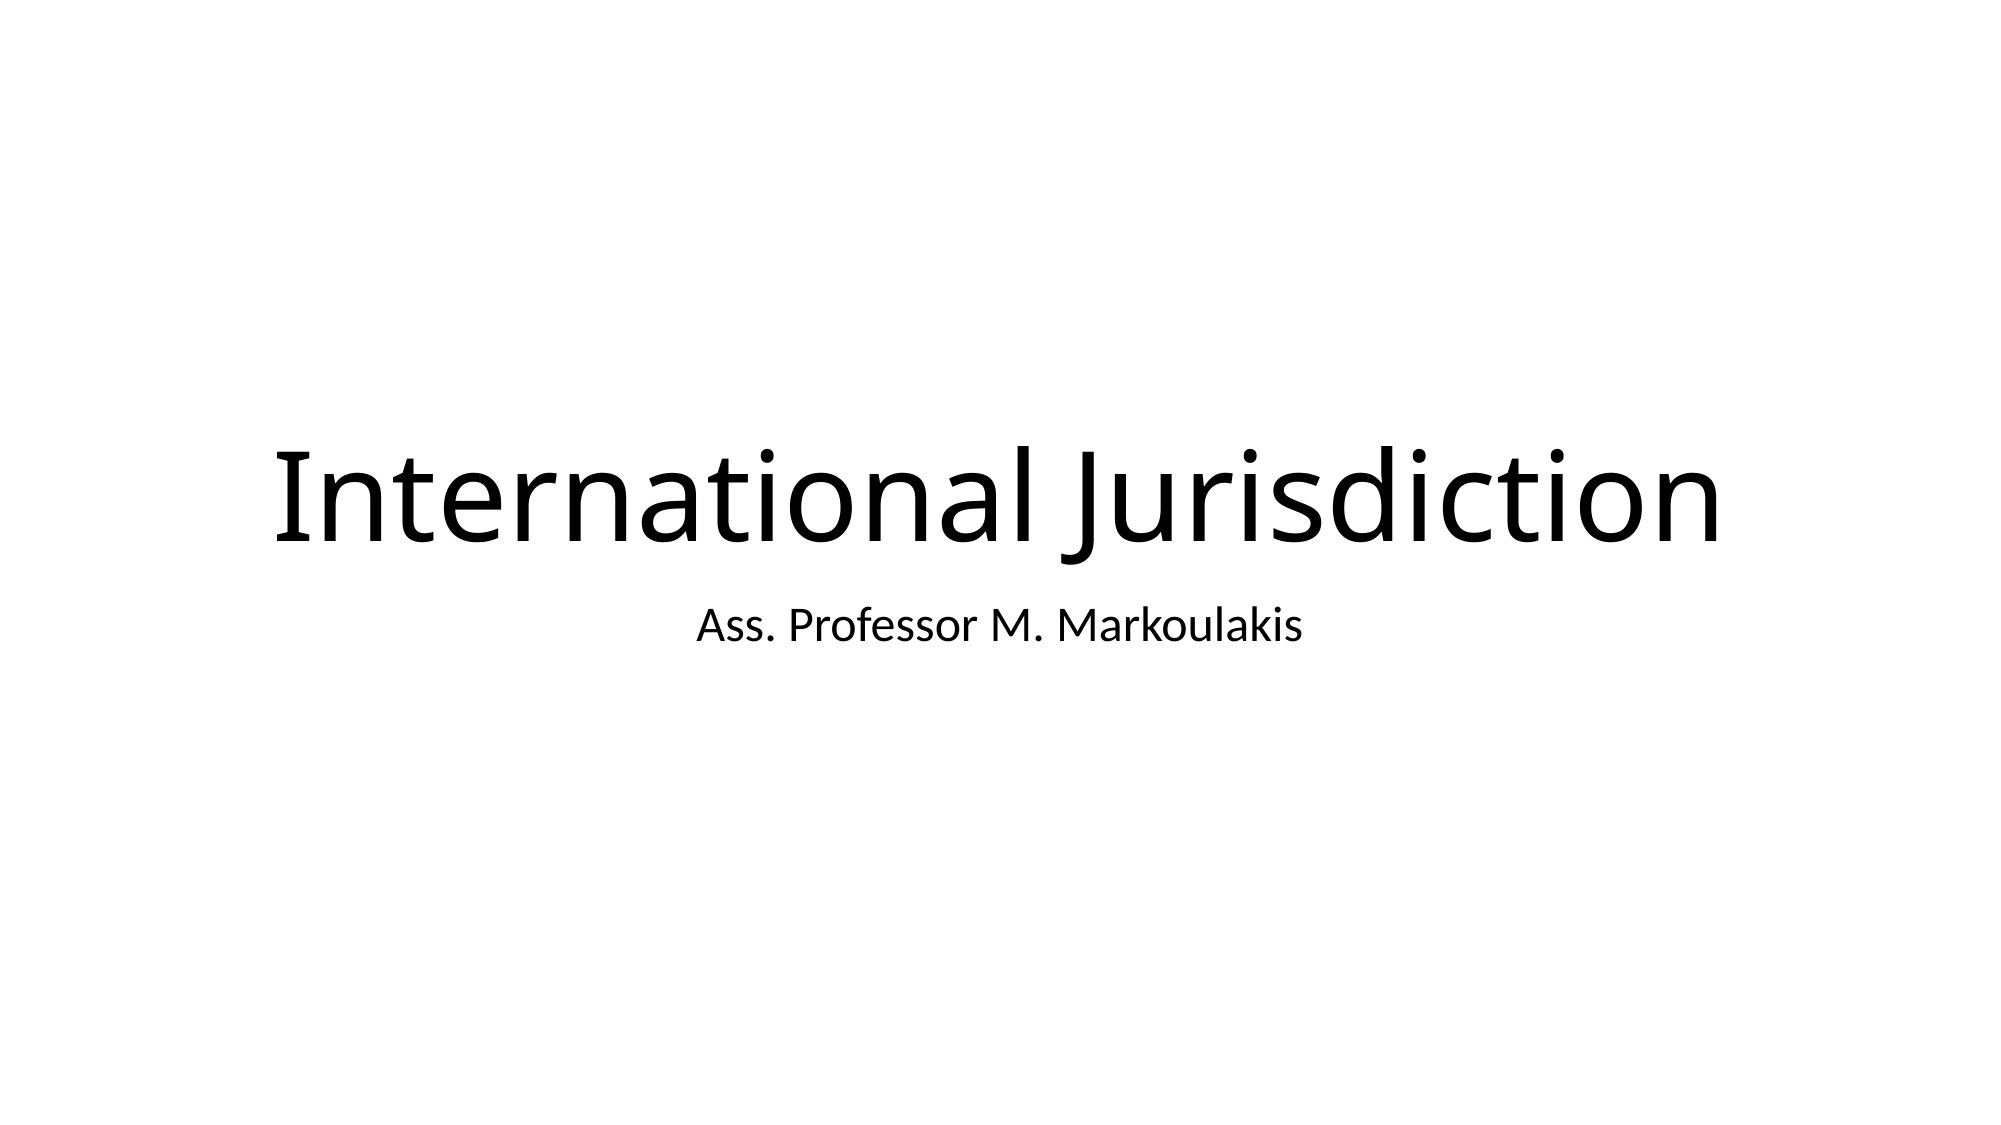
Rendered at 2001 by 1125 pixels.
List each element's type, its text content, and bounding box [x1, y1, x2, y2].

title International Jurisdiction [249, 184, 1750, 576]
subtitle Ass. Professor M. Markoulakis [249, 590, 1750, 863]
